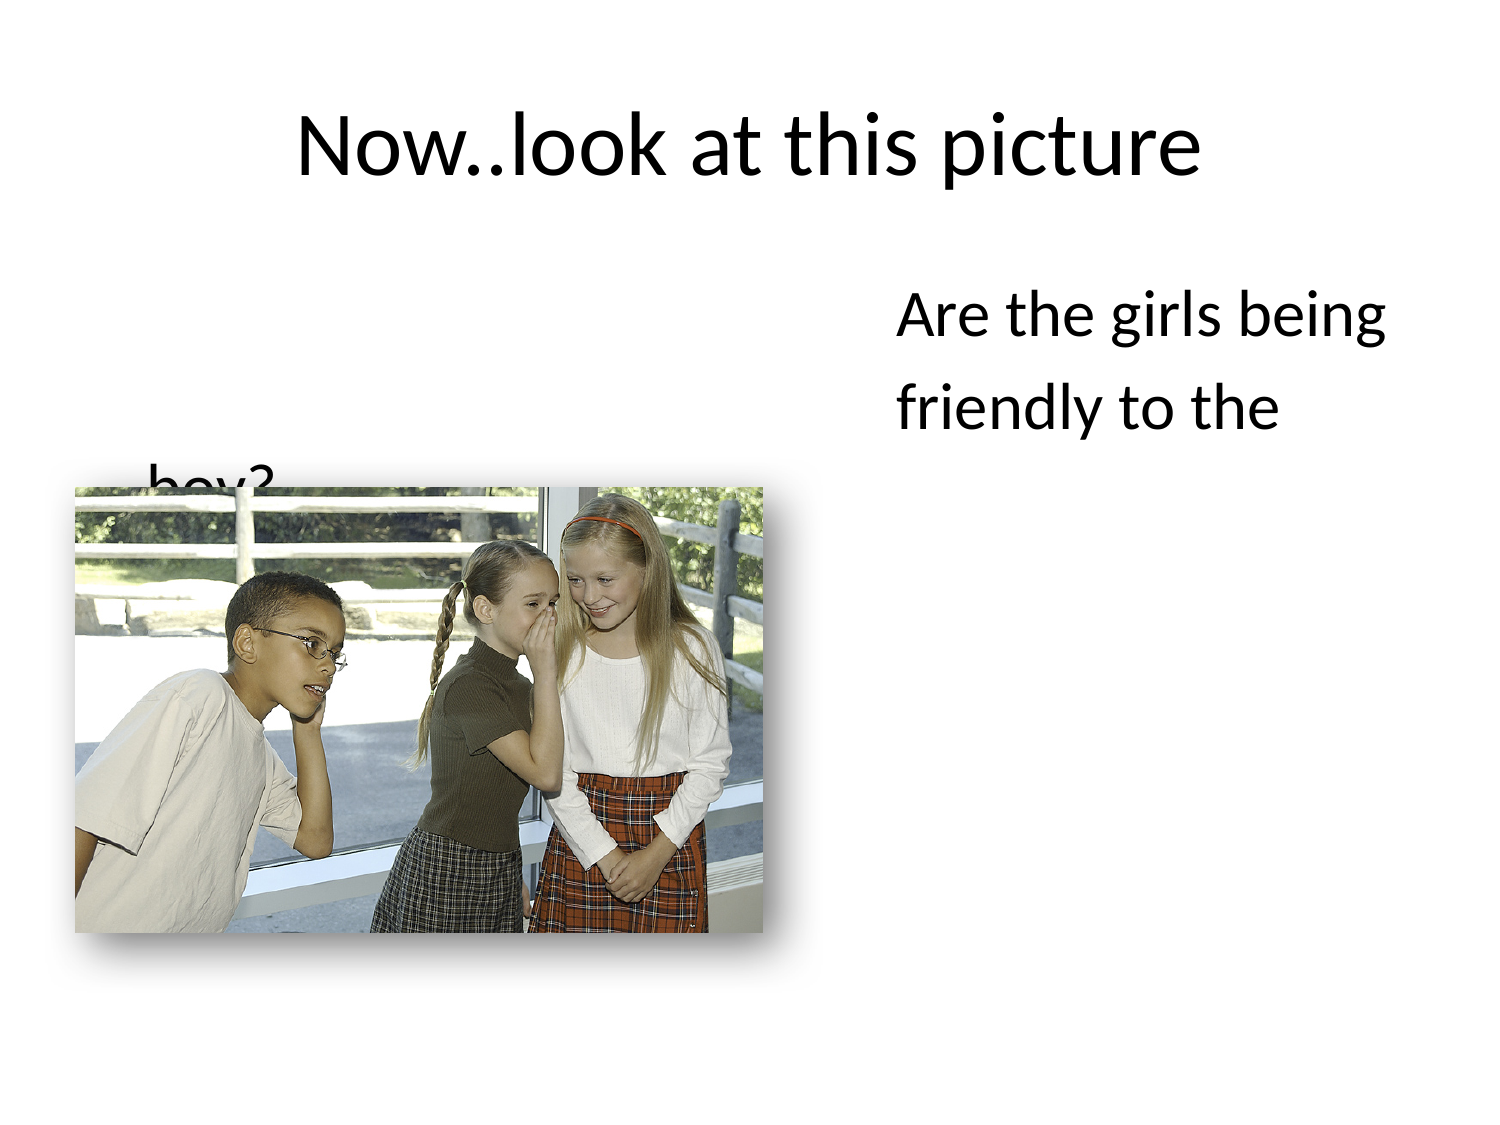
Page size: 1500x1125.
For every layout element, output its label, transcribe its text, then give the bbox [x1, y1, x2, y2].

picture [74, 487, 763, 933]
list Are the girls being friendly to the boy? [75, 262, 1425, 1005]
title Now..look at this picture [75, 45, 1425, 233]
